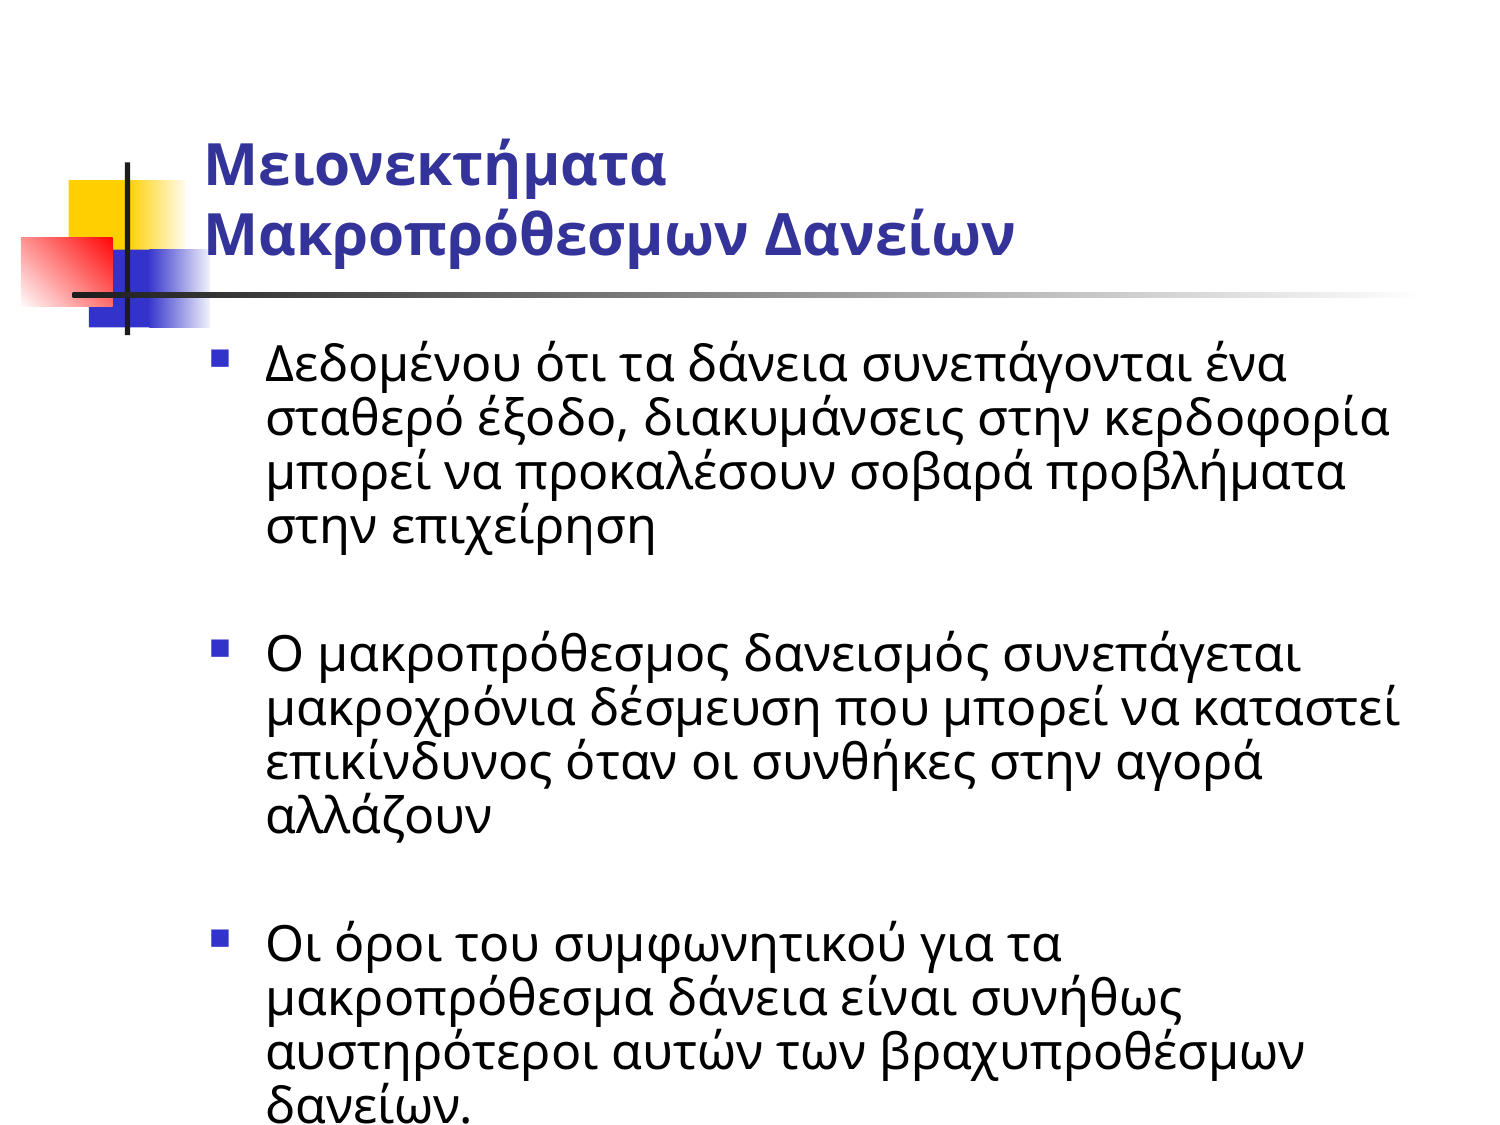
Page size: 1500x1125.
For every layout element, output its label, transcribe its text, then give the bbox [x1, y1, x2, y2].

list Δεδομένου ότι τα δάνεια συνεπάγονται ένα σταθερό έξοδο, διακυμάνσεις στην κερδοφορία μπορεί να προκαλέσουν σοβαρά προβλήματα στην επιχείρηση Ο μακροπρόθεσμος δανεισμός συνεπάγεται μακροχρόνια δέσμευση που μπορεί να καταστεί επικίνδυνος όταν οι συνθήκες στην αγορά αλλάζουν Οι όροι του συμφωνητικού για τα μακροπρόθεσμα δάνεια είναι συνήθως αυστηρότεροι αυτών των βραχυπροθέσμων δανείων. [193, 330, 1470, 1007]
title Μειονεκτήματα Μακροπρόθεσμων Δανείων [188, 34, 1468, 276]
